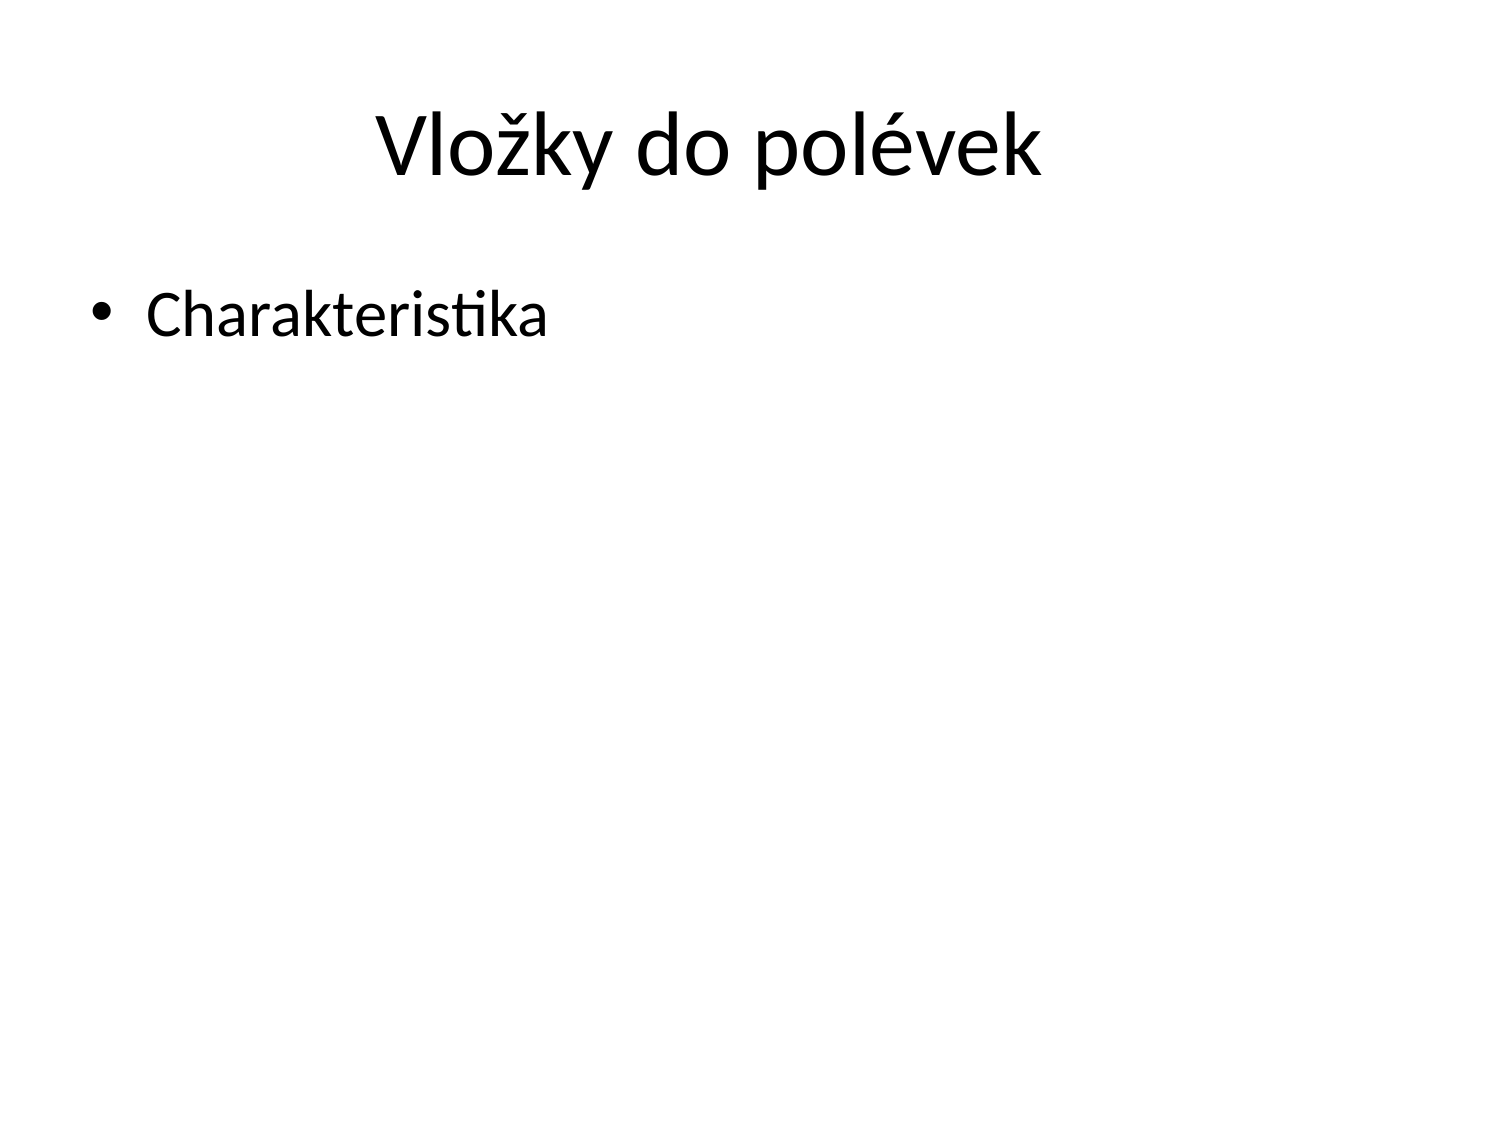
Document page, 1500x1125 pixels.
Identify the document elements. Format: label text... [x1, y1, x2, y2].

title Vložky do polévek [75, 45, 1425, 233]
list Charakteristika [75, 262, 1425, 1005]
